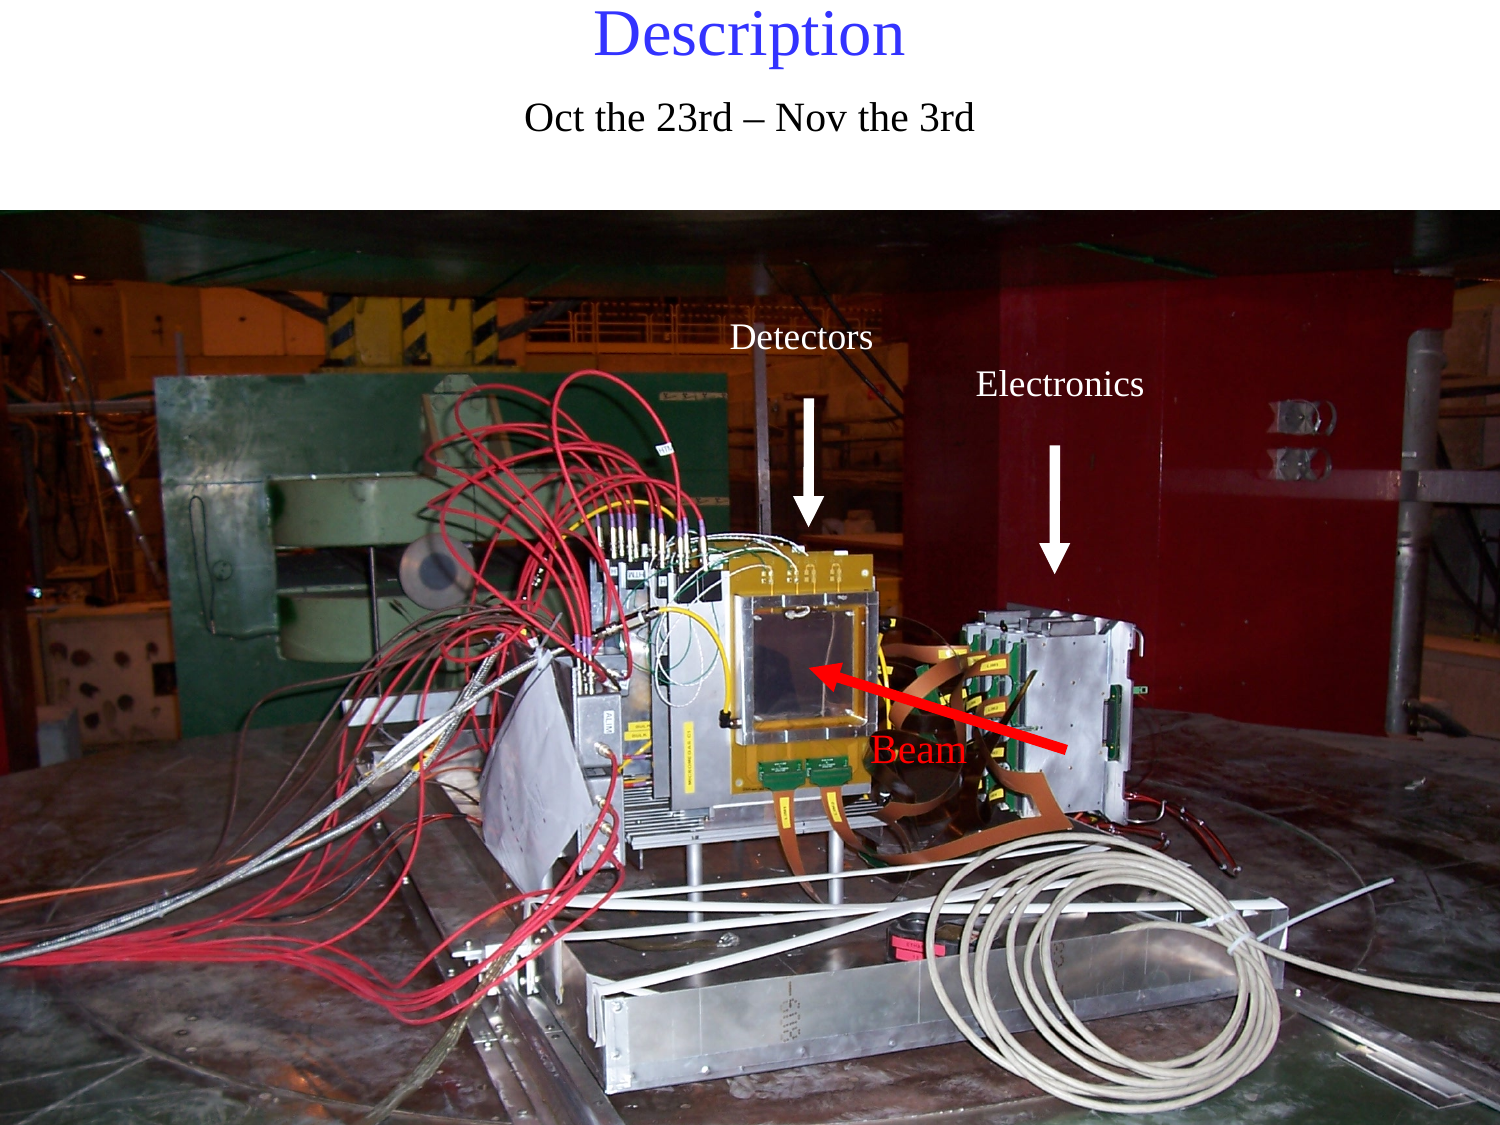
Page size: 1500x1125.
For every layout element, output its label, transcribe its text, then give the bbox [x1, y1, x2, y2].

text_box Description [74, 0, 1425, 82]
picture [0, 210, 1500, 1125]
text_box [808, 667, 1067, 751]
text_box Oct the 23rd – Nov the 3rd [0, 82, 1500, 147]
